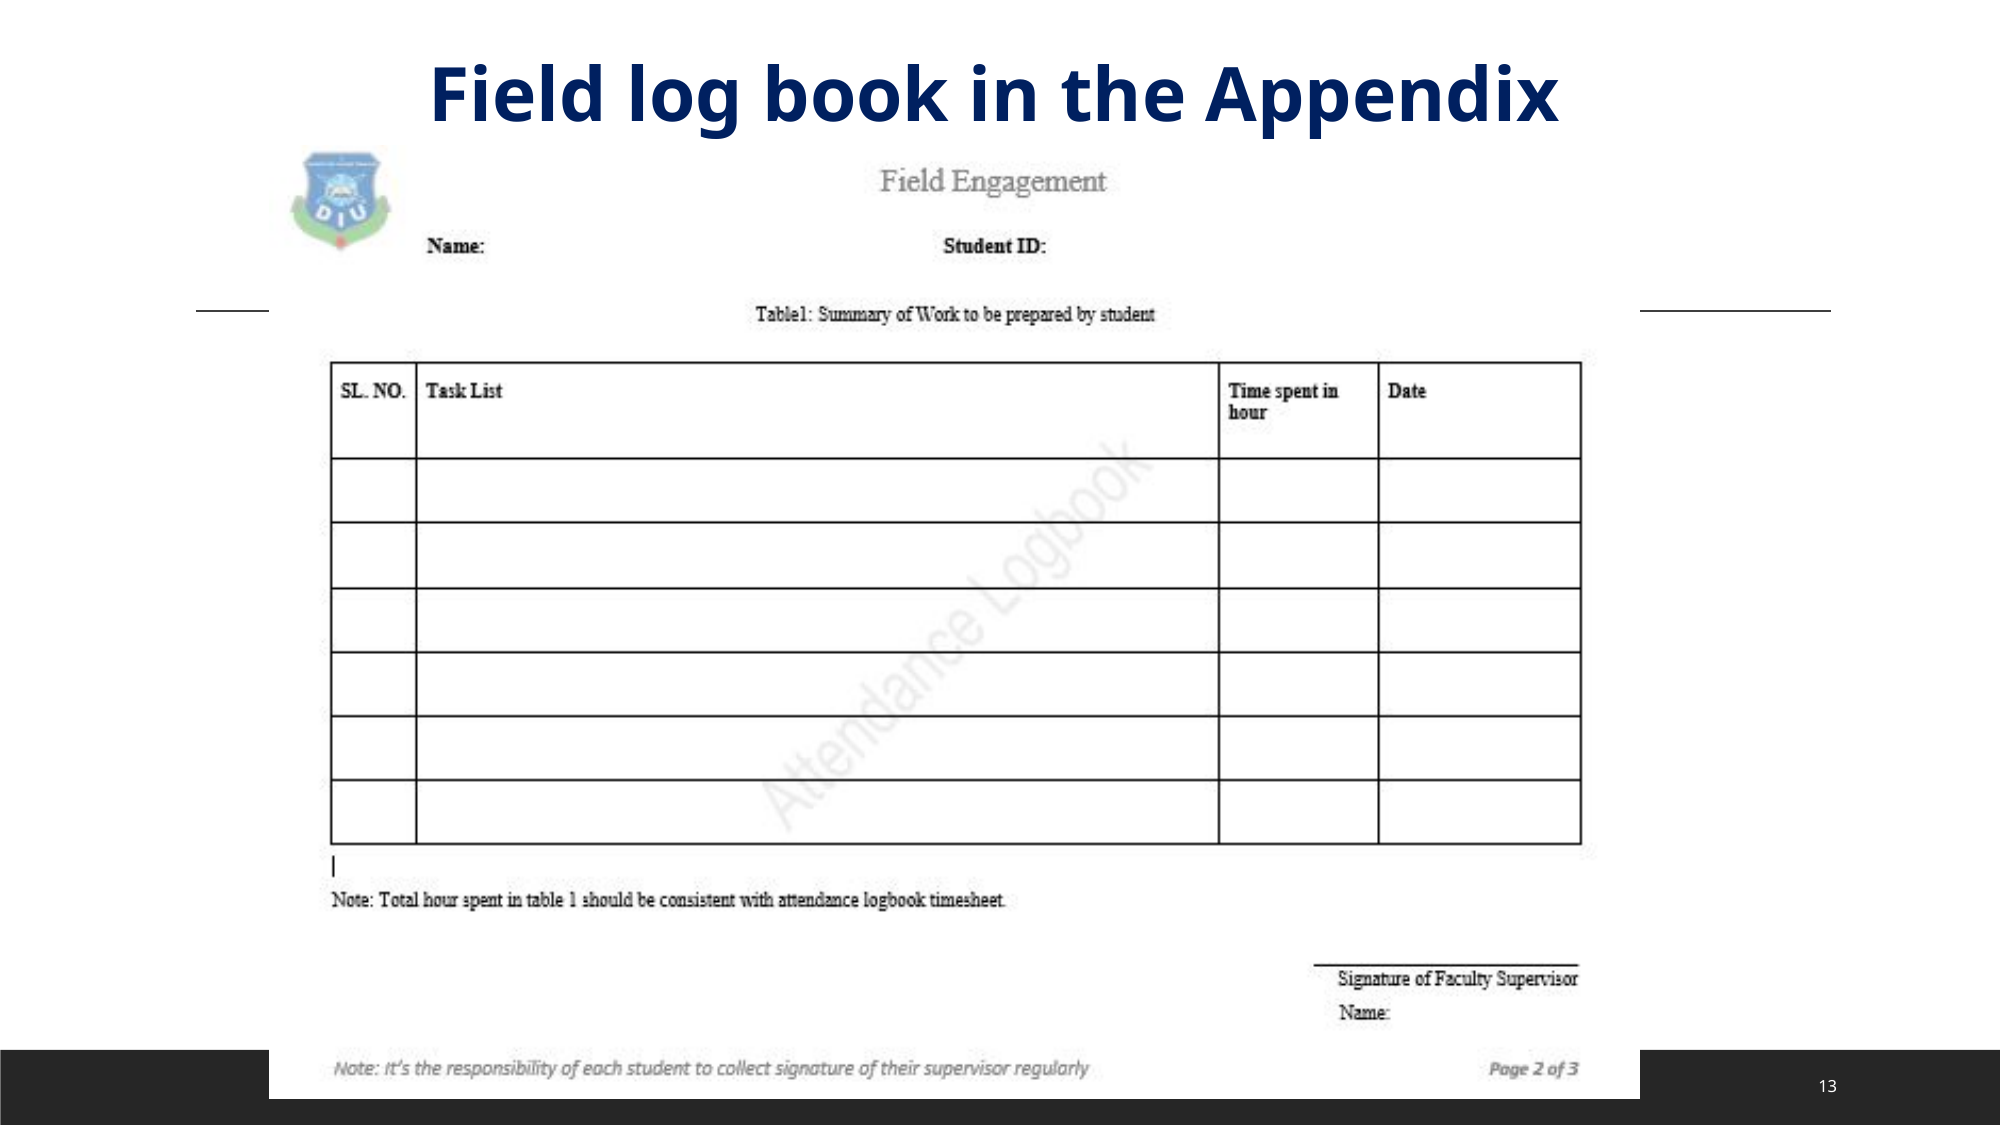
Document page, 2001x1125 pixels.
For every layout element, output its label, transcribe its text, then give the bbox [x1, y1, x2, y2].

picture [269, 145, 1641, 1099]
text_box Field log book in the Appendix [359, 39, 1630, 143]
slide_number ‹#› [1803, 1057, 1932, 1118]
